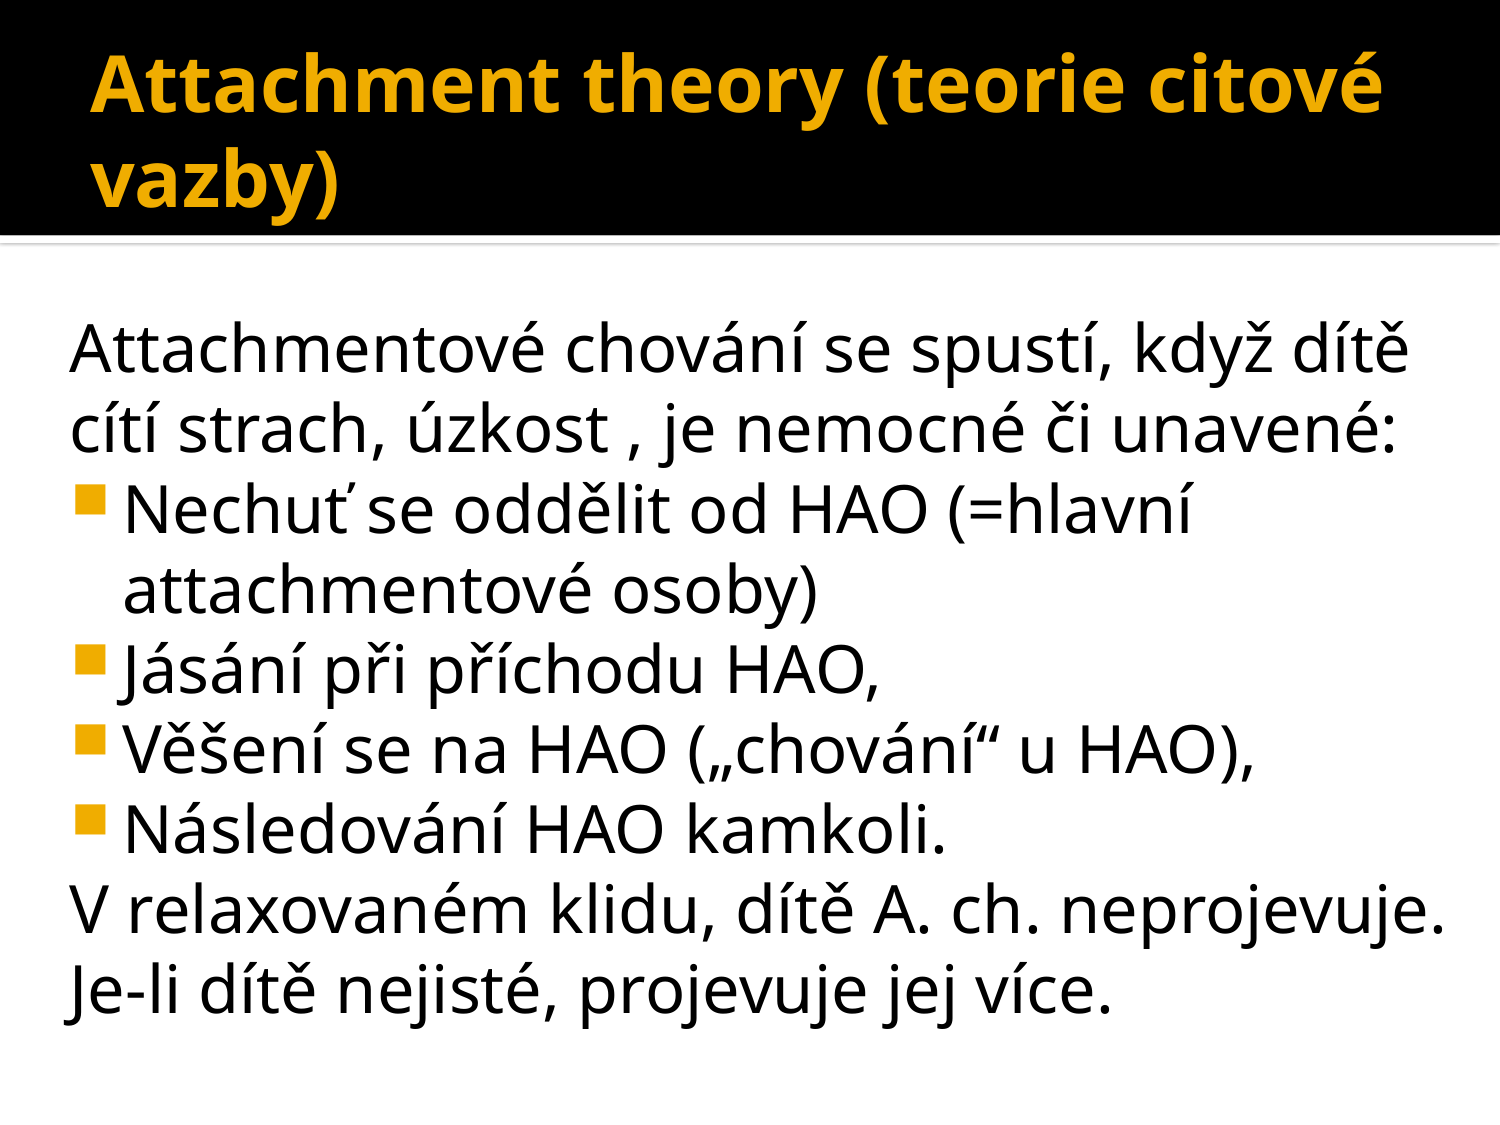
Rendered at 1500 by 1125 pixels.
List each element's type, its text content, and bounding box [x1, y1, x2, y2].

list Attachmentové chování se spustí, když dítě cítí strach, úzkost , je nemocné či unavené: Nechuť se oddělit od HAO (=hlavní attachmentové osoby) Jásání při příchodu HAO, Věšení se na HAO („chování“ u HAO), Následování HAO kamkoli. V relaxovaném klidu, dítě A. ch. neprojevuje. Je-li dítě nejisté, projevuje jej více. [41, 291, 1471, 1050]
title Attachment theory (teorie citové vazby) [75, 25, 1425, 231]
